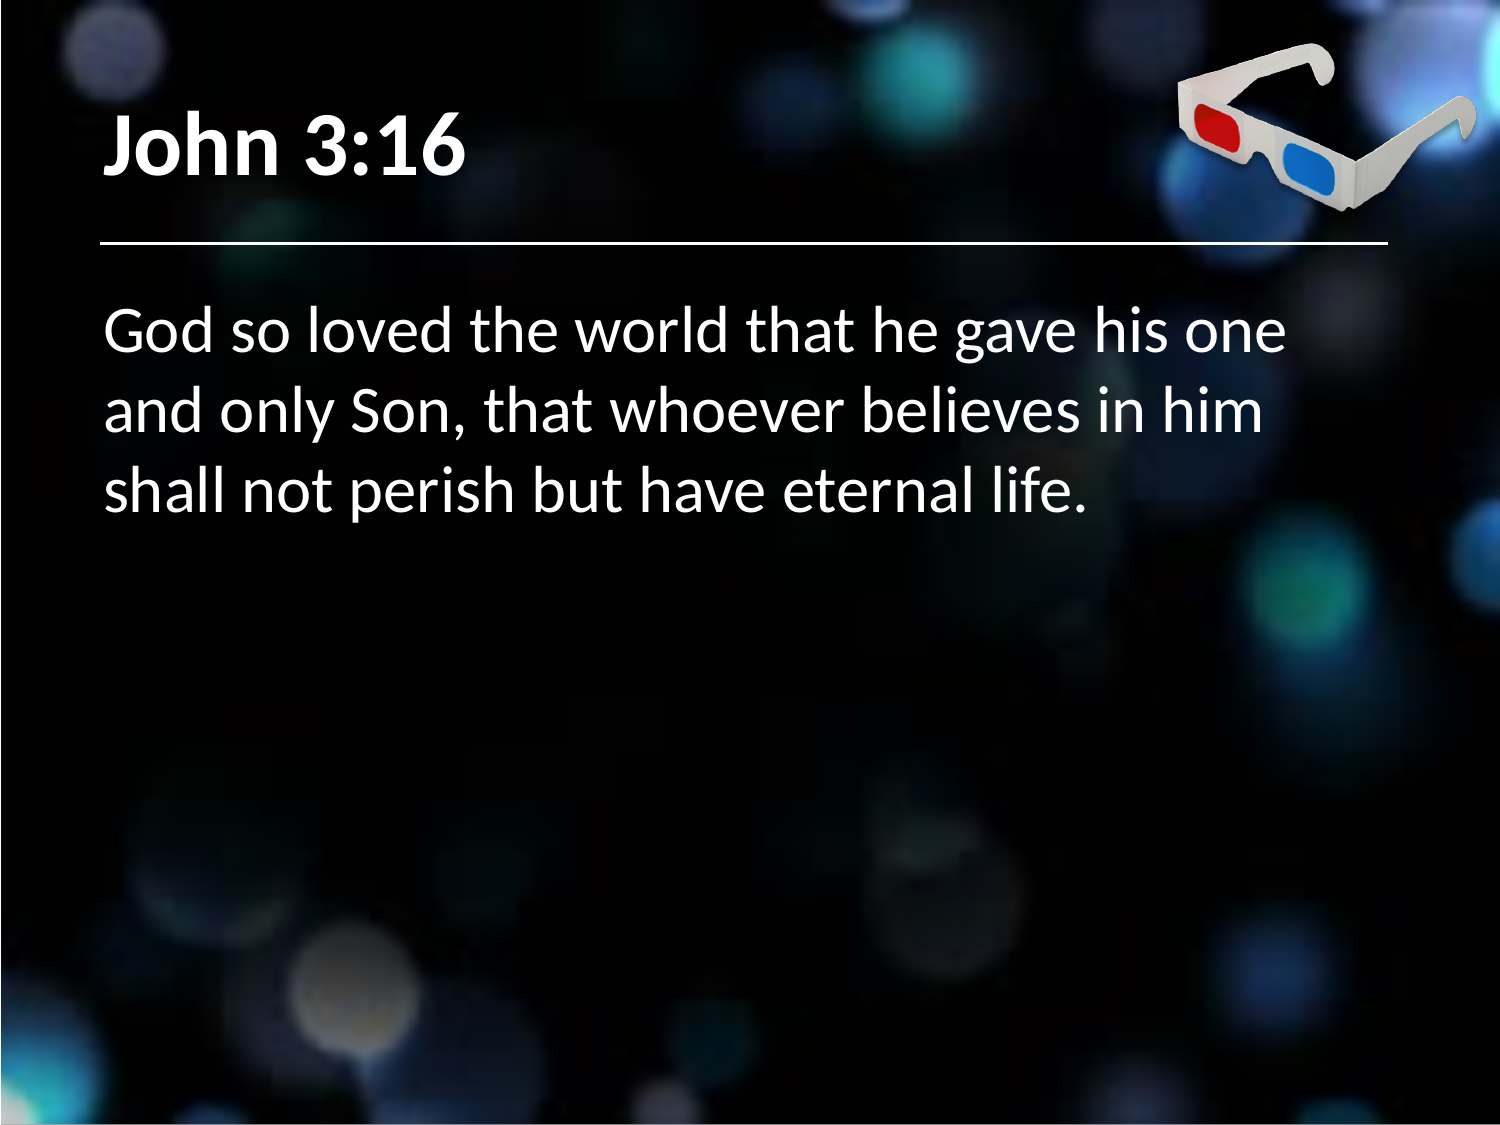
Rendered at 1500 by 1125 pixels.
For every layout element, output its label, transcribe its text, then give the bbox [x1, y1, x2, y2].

picture [0, 0, 1500, 1125]
text_box God so loved the world that he gave his one and only Son, that whoever believes in him shall not perish but have eternal life. [88, 278, 1365, 534]
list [1174, 42, 1480, 221]
title John 3:16 [88, 45, 1425, 233]
